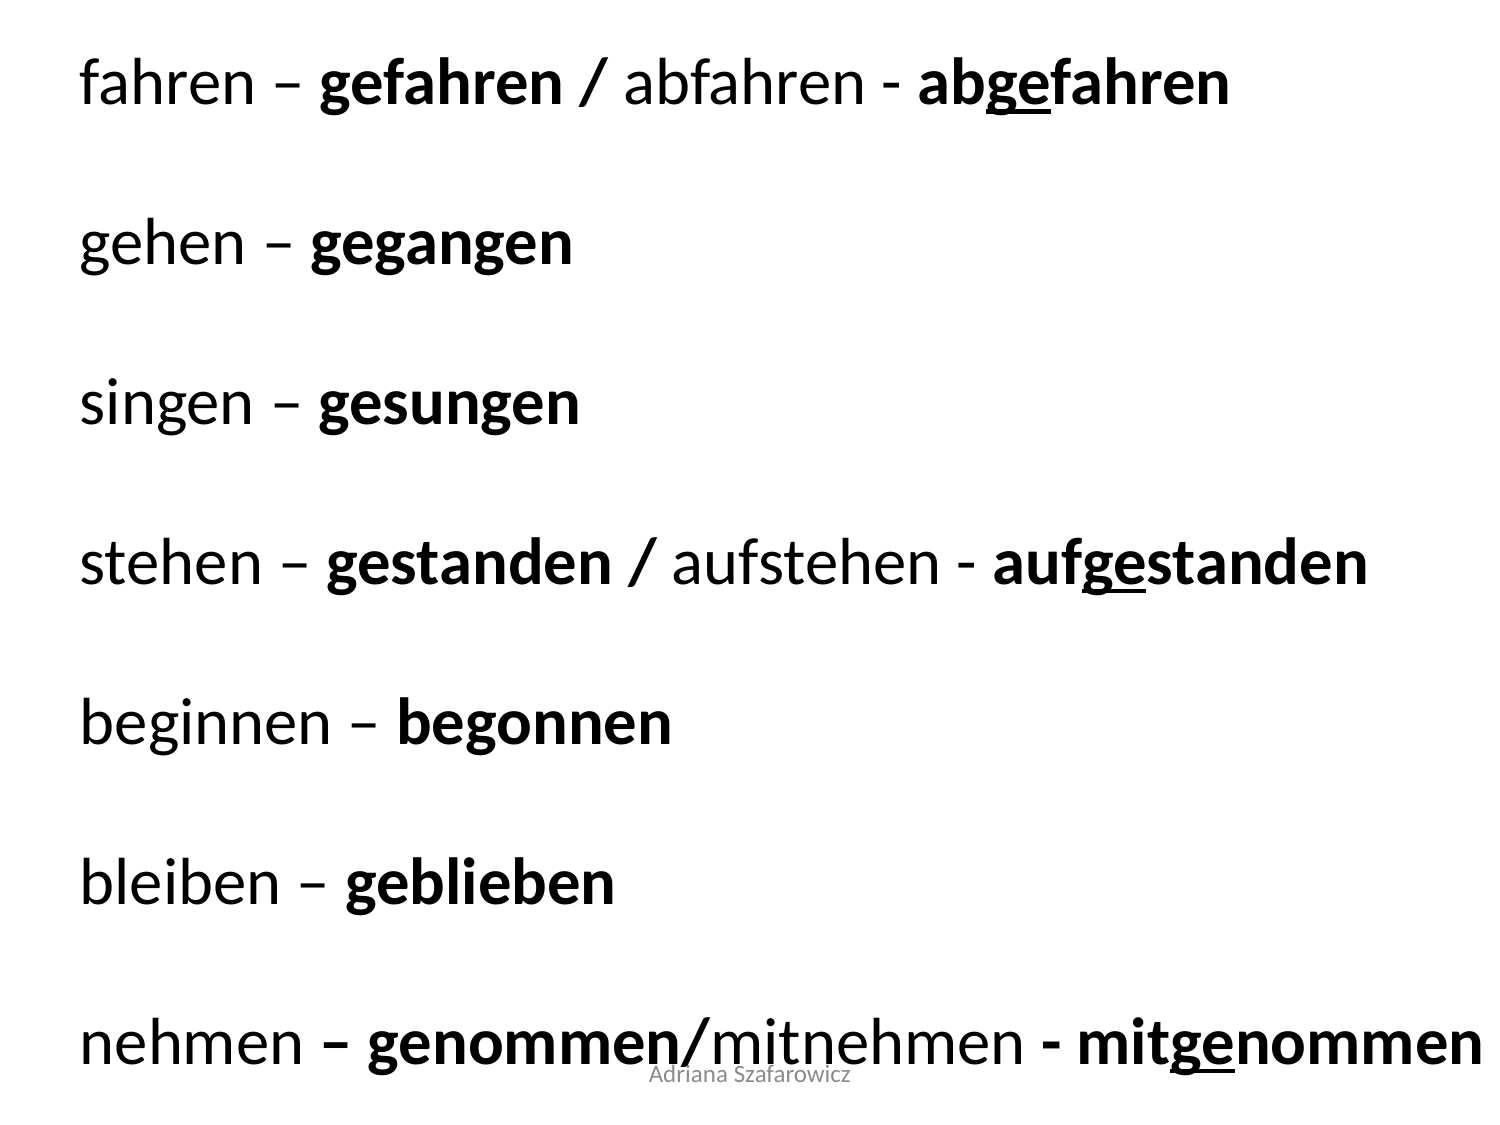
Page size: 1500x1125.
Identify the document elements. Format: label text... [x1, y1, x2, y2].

footer Adriana Szafarowicz [512, 1042, 988, 1103]
text_box fahren – gefahren / abfahren - abgefahren gehen – gegangen singen – gesungen stehen – gestanden / aufstehen - aufgestanden beginnen – begonnen bleiben – geblieben nehmen – genommen/mitnehmen - mitgenommen [64, 30, 1500, 1086]
